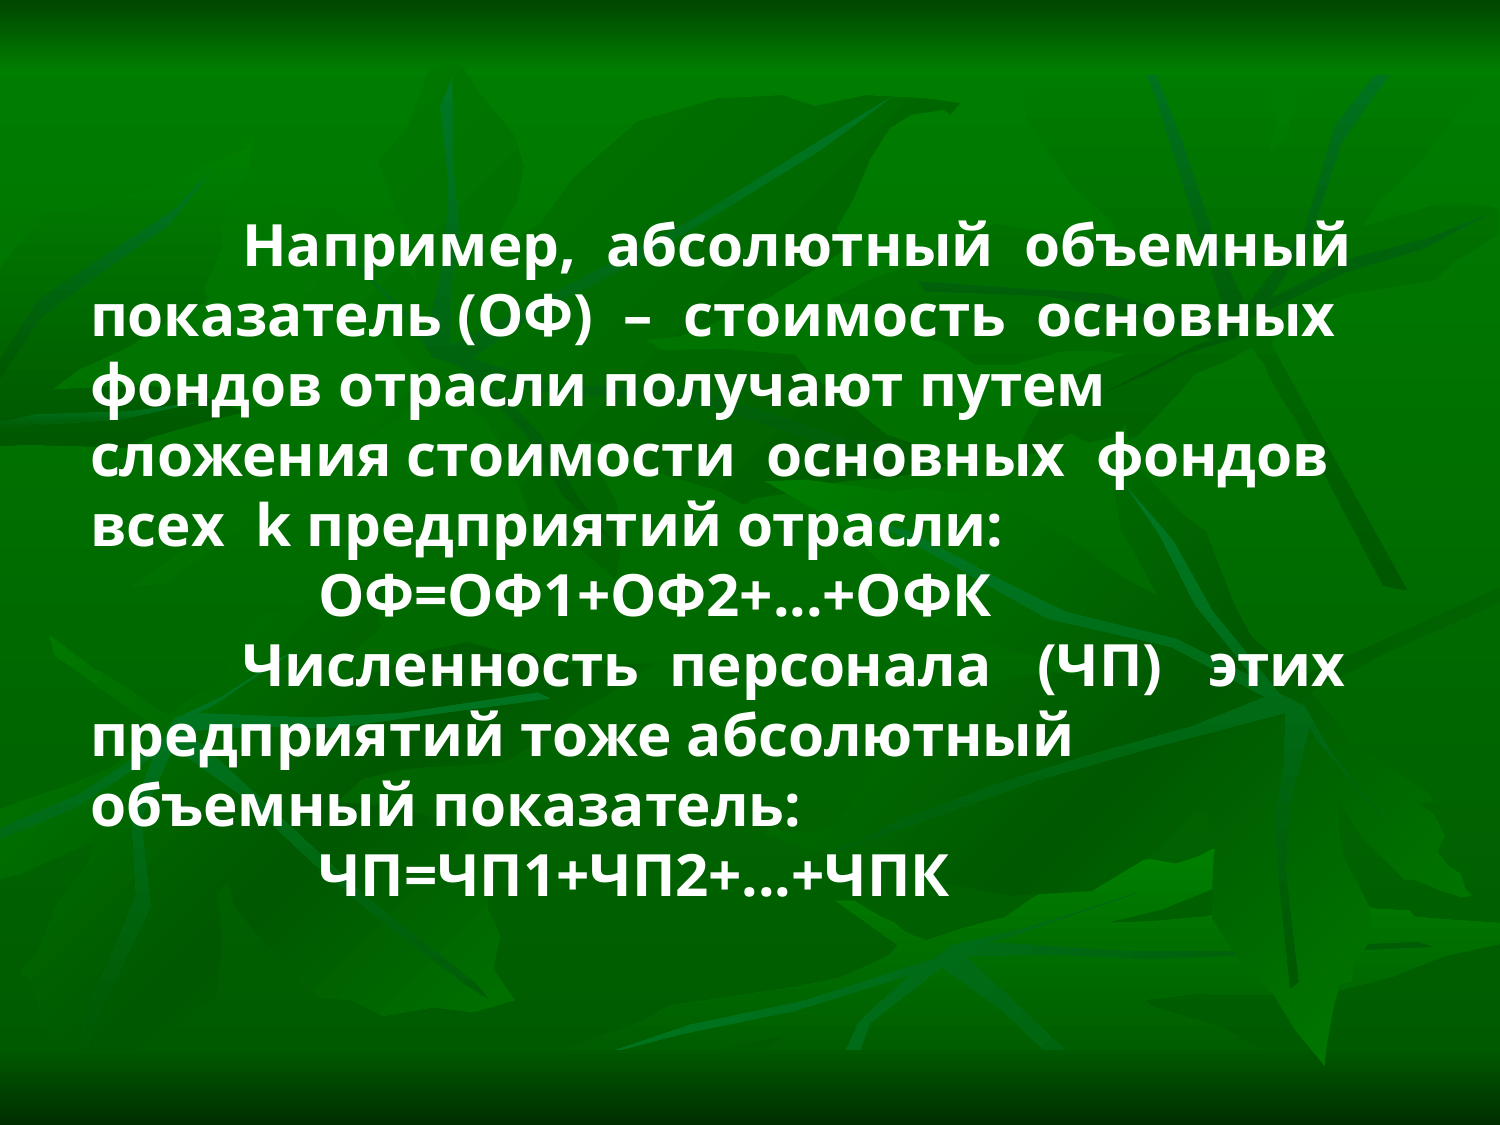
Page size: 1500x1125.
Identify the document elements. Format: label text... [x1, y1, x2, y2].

title Например, абсолютный объемный показатель (ОФ) – стоимость основных фондов отрасли получают путем сложения стоимости основных фондов всех k предприятий отрасли: ОФ=ОФ1+ОФ2+...+ОФК Численность персонала (ЧП) этих предприятий тоже абсолютный объемный показатель: ЧП=ЧП1+ЧП2+...+ЧПК [74, 45, 1426, 1071]
